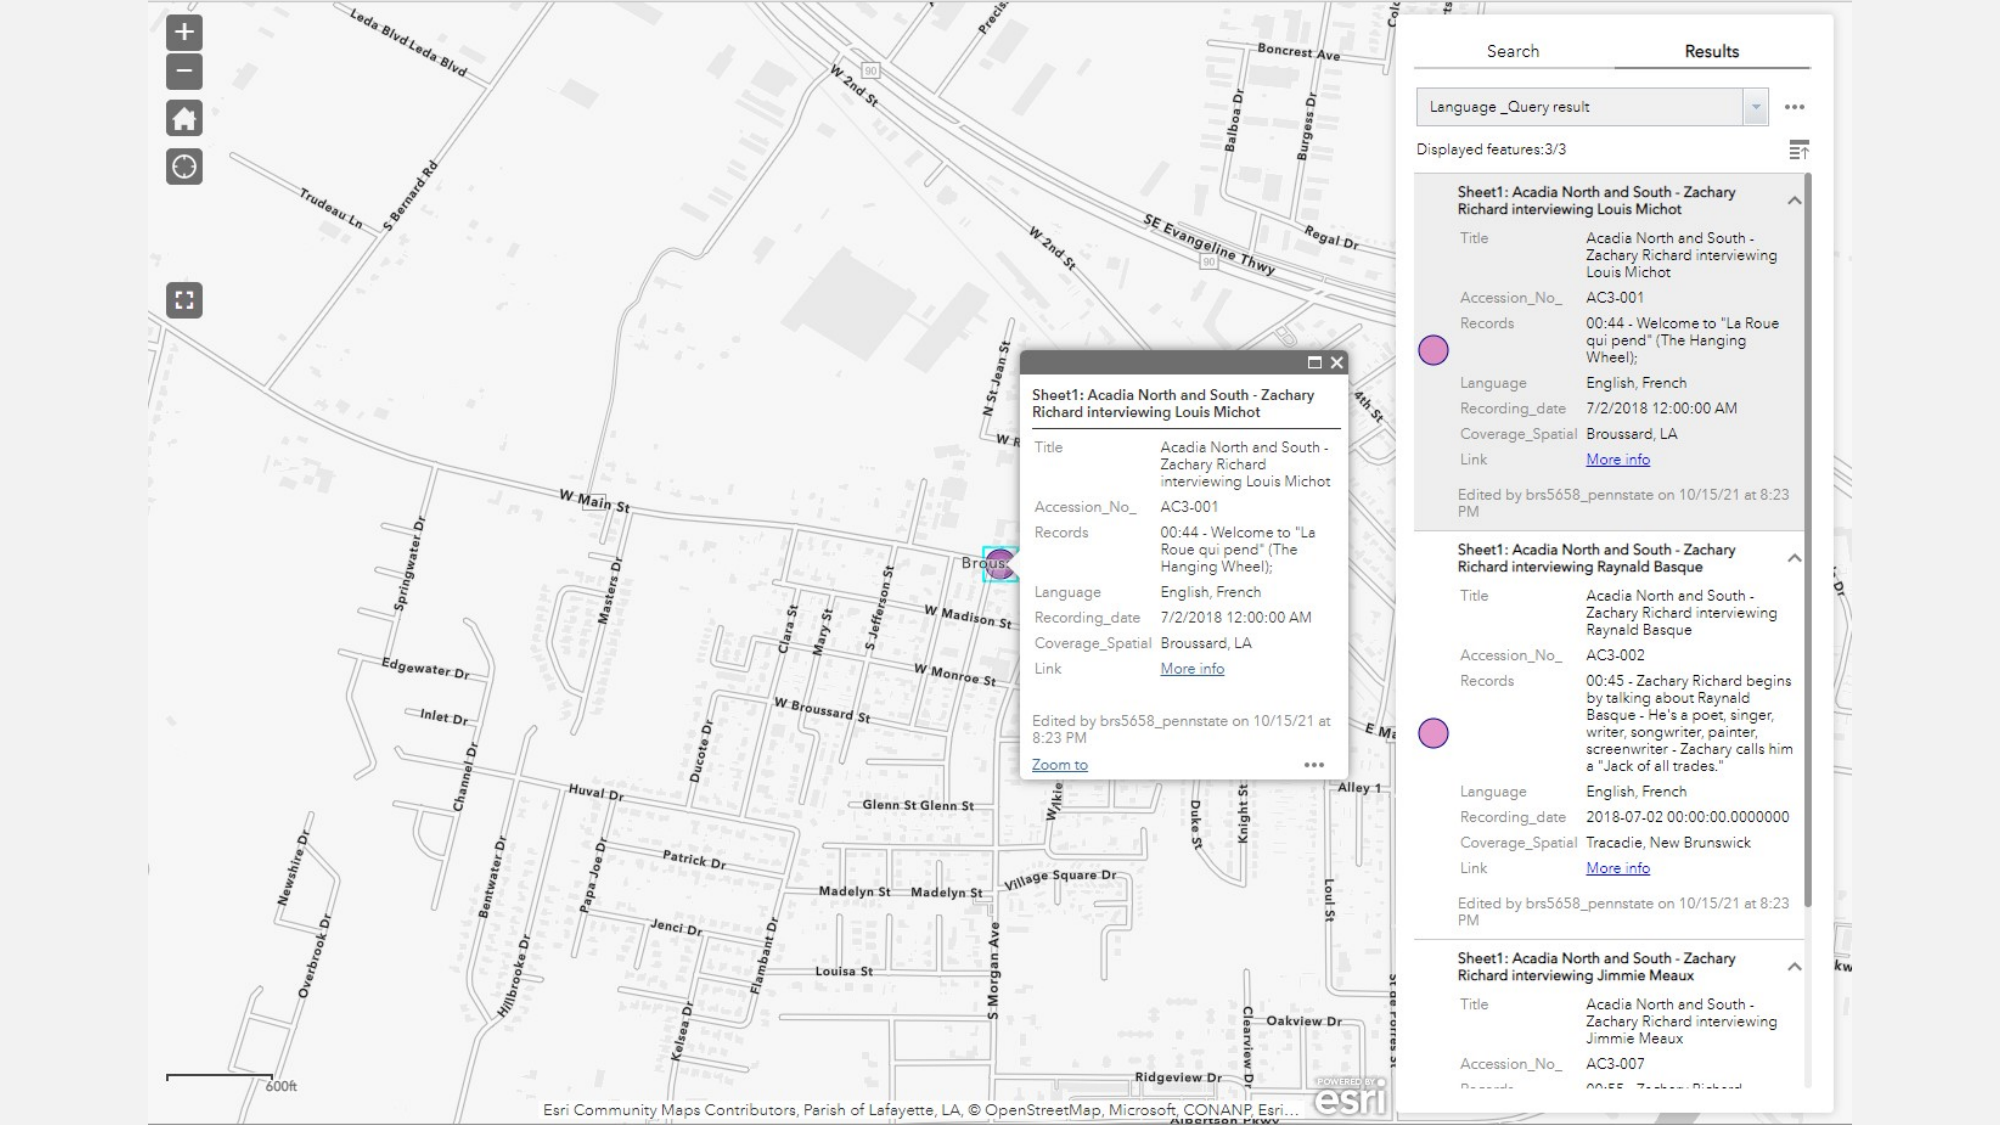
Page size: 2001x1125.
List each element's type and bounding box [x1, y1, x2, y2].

list [148, 0, 1852, 1125]
